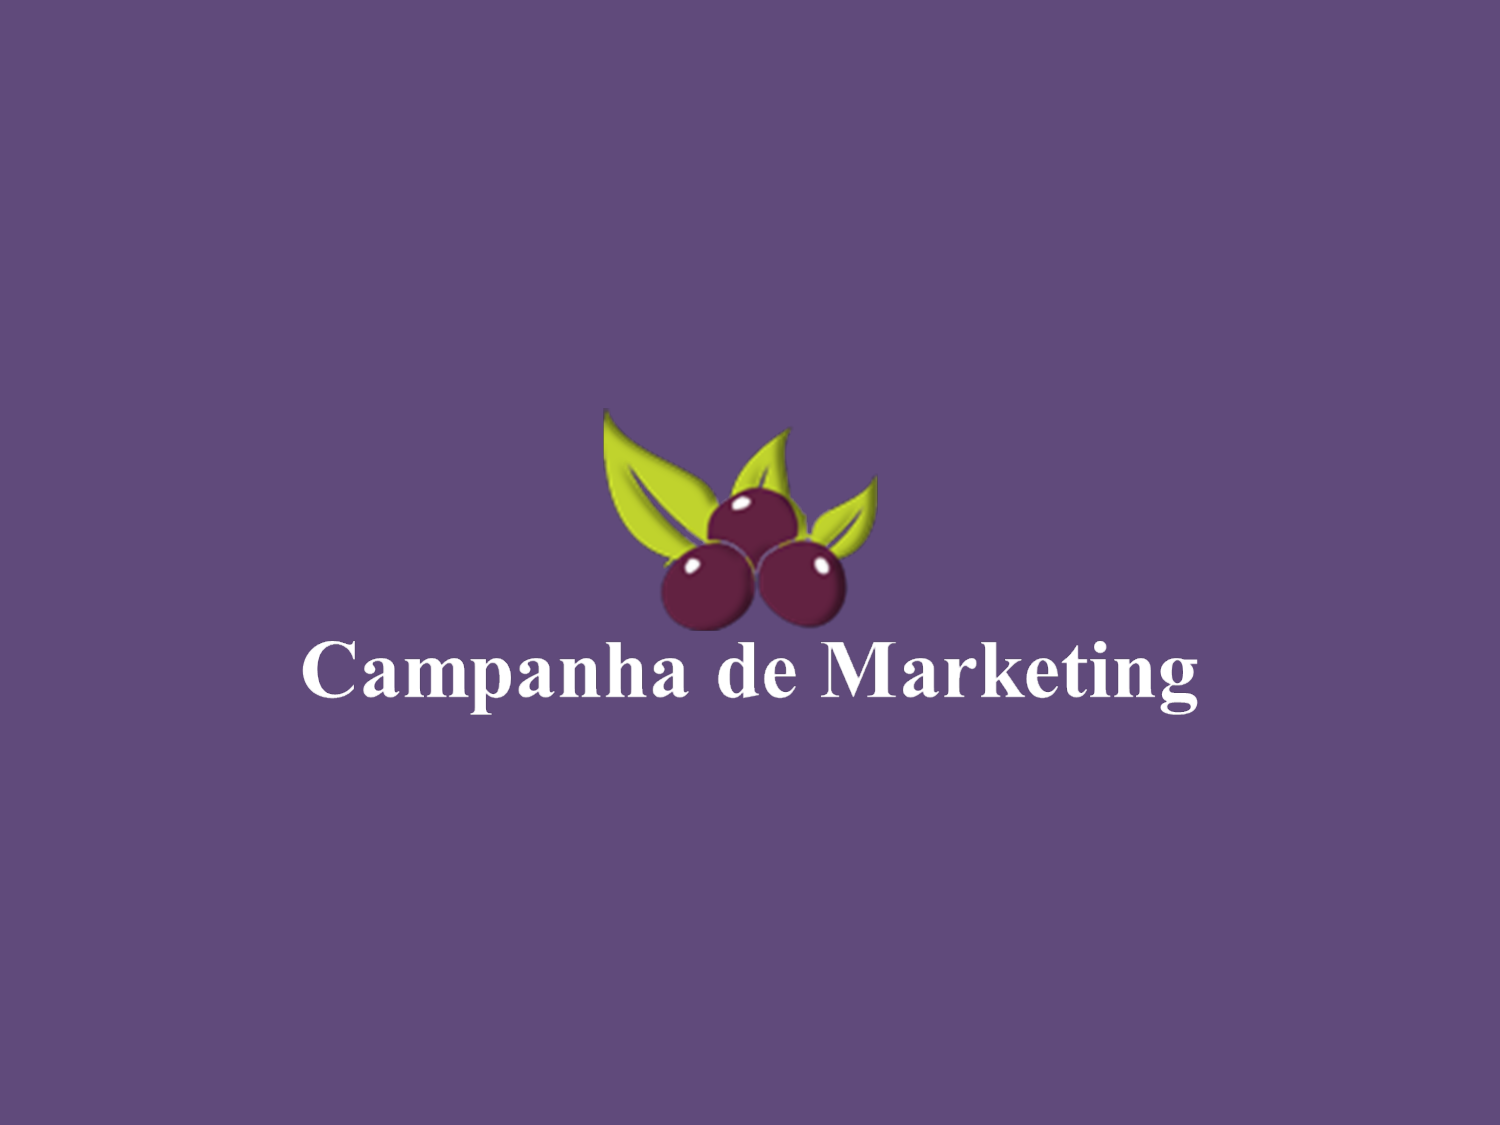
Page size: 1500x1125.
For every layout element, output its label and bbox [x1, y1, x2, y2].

picture [249, 408, 1251, 769]
